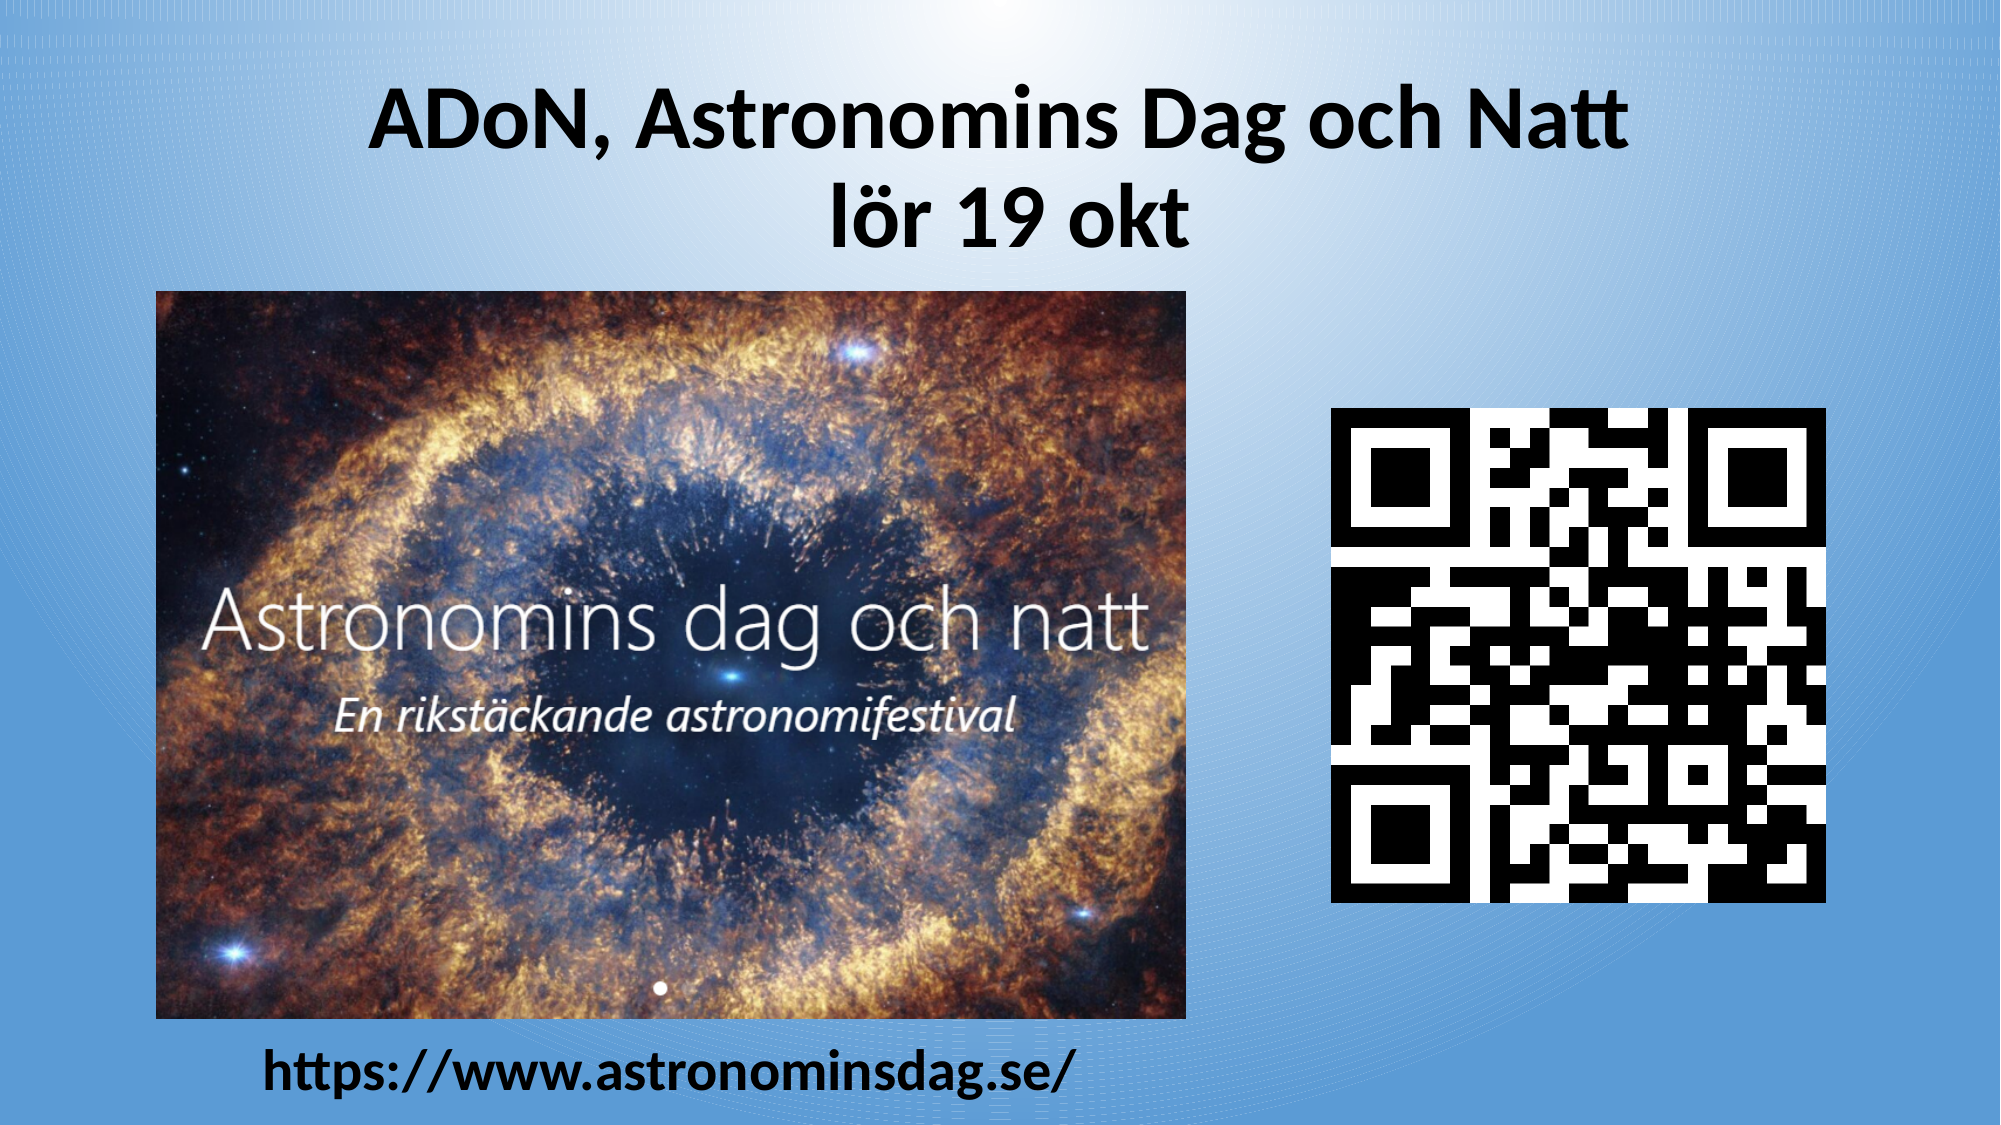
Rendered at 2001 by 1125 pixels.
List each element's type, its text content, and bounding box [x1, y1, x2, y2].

list https://www.astronominsdag.se/ [247, 1033, 1140, 1125]
picture [156, 291, 1186, 1019]
title ADoN, Astronomins Dag och Natt lör 19 okt [137, 59, 1863, 278]
picture [1331, 408, 1826, 903]
